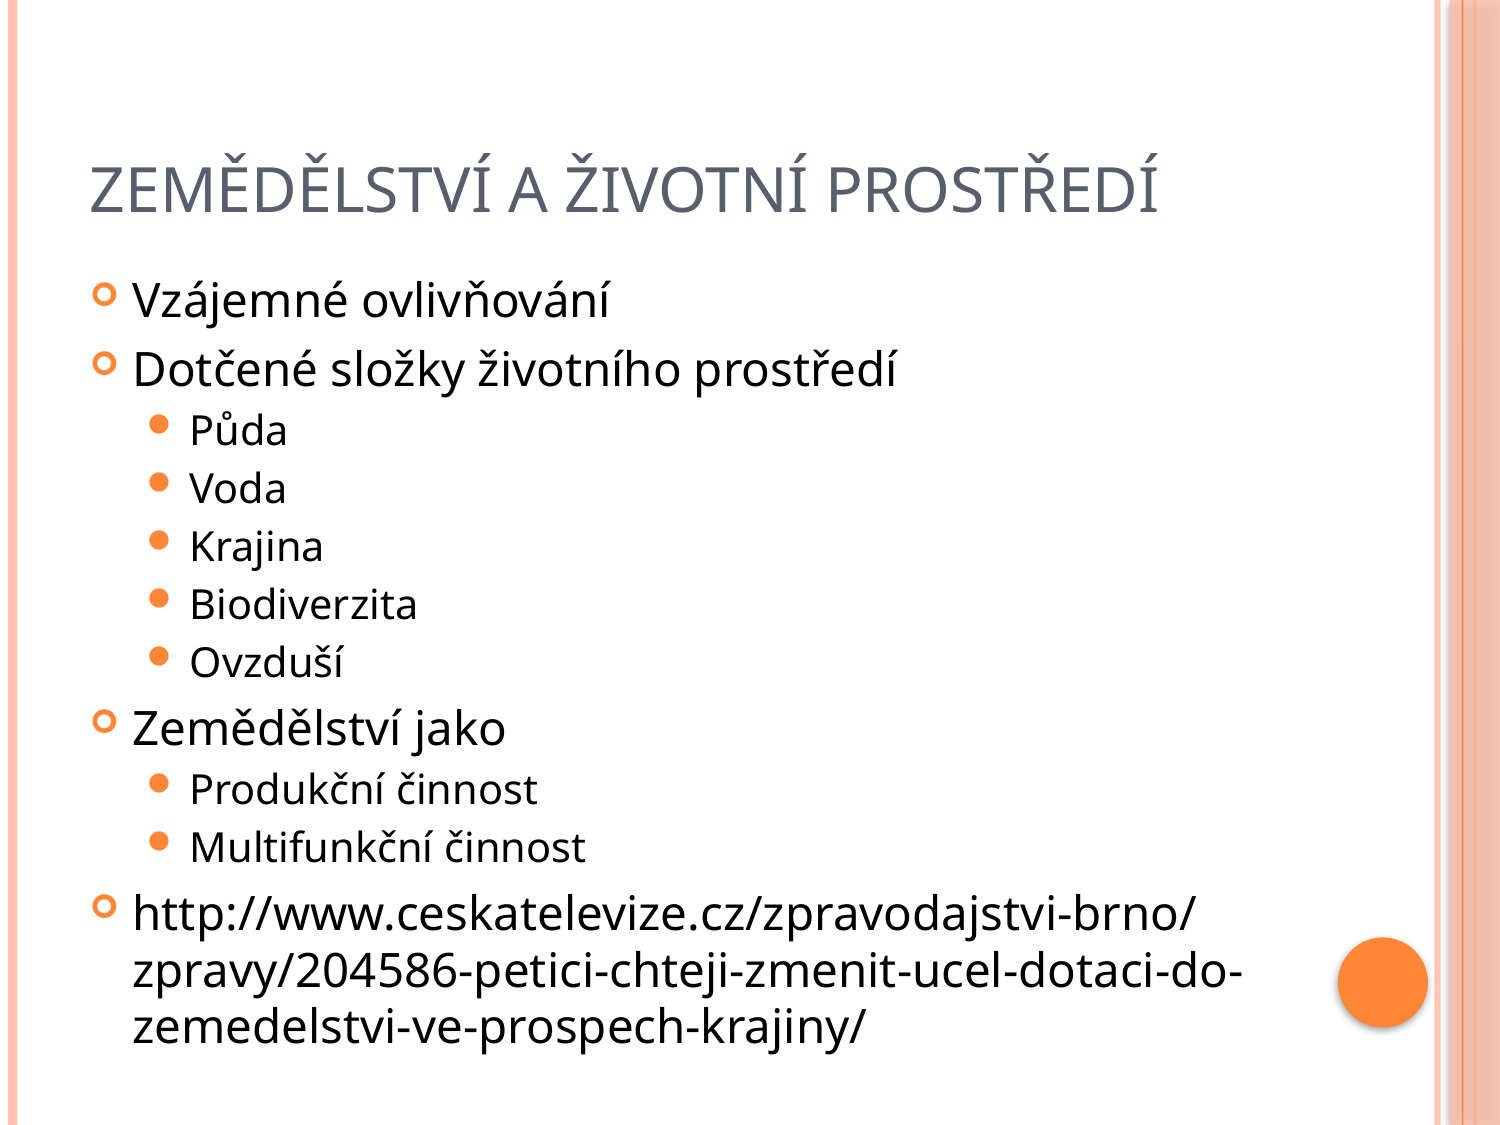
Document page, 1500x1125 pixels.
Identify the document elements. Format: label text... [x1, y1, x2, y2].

list Vzájemné ovlivňování Dotčené složky životního prostředí Půda Voda Krajina Biodiverzita Ovzduší Zemědělství jako Produkční činnost Multifunkční činnost http://www.ceskatelevize.cz/zpravodajstvi-brno/zpravy/204586-petici-chteji-zmenit-ucel-dotaci-do-zemedelstvi-ve-prospech-krajiny/ [75, 262, 1300, 1062]
title Zemědělství a životní prostředí [75, 45, 1300, 233]
